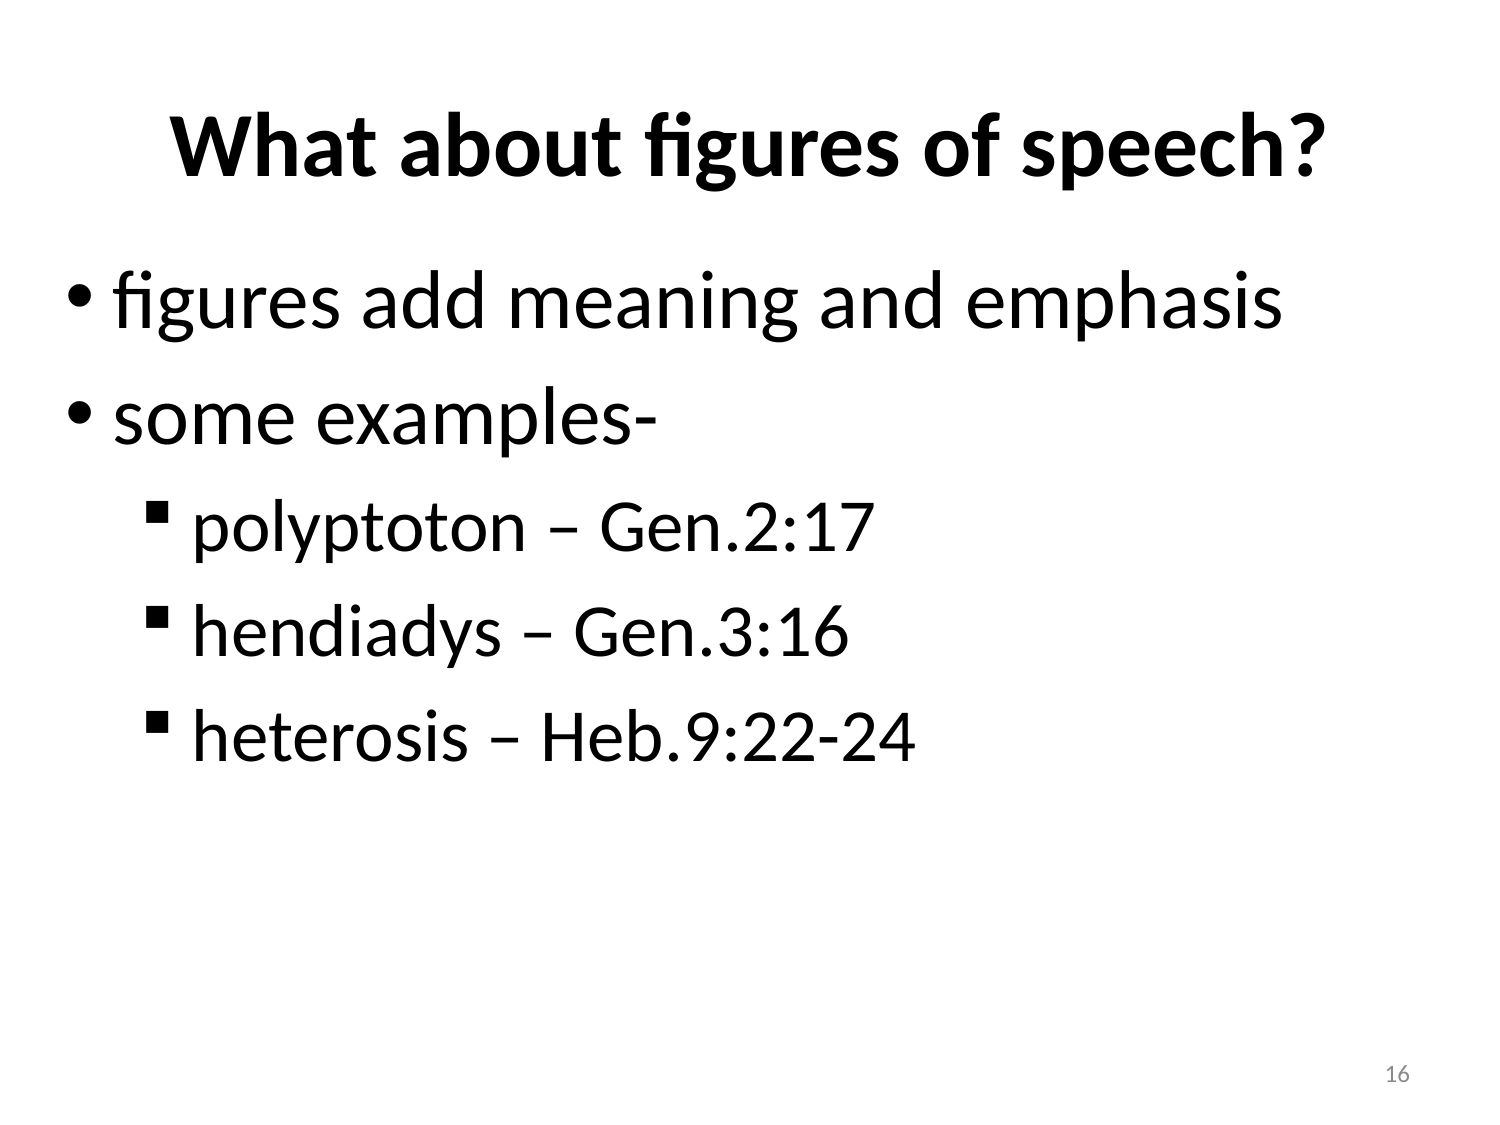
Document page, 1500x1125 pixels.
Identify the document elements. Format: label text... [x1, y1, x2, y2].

title What about figures of speech? [112, 50, 1388, 229]
slide_number 16 [1074, 1042, 1425, 1103]
subtitle figures add meaning and emphasis some examples- polyptoton – Gen.2:17 hendiadys – Gen.3:16 heterosis – Heb.9:22-24 [50, 237, 1463, 1100]
